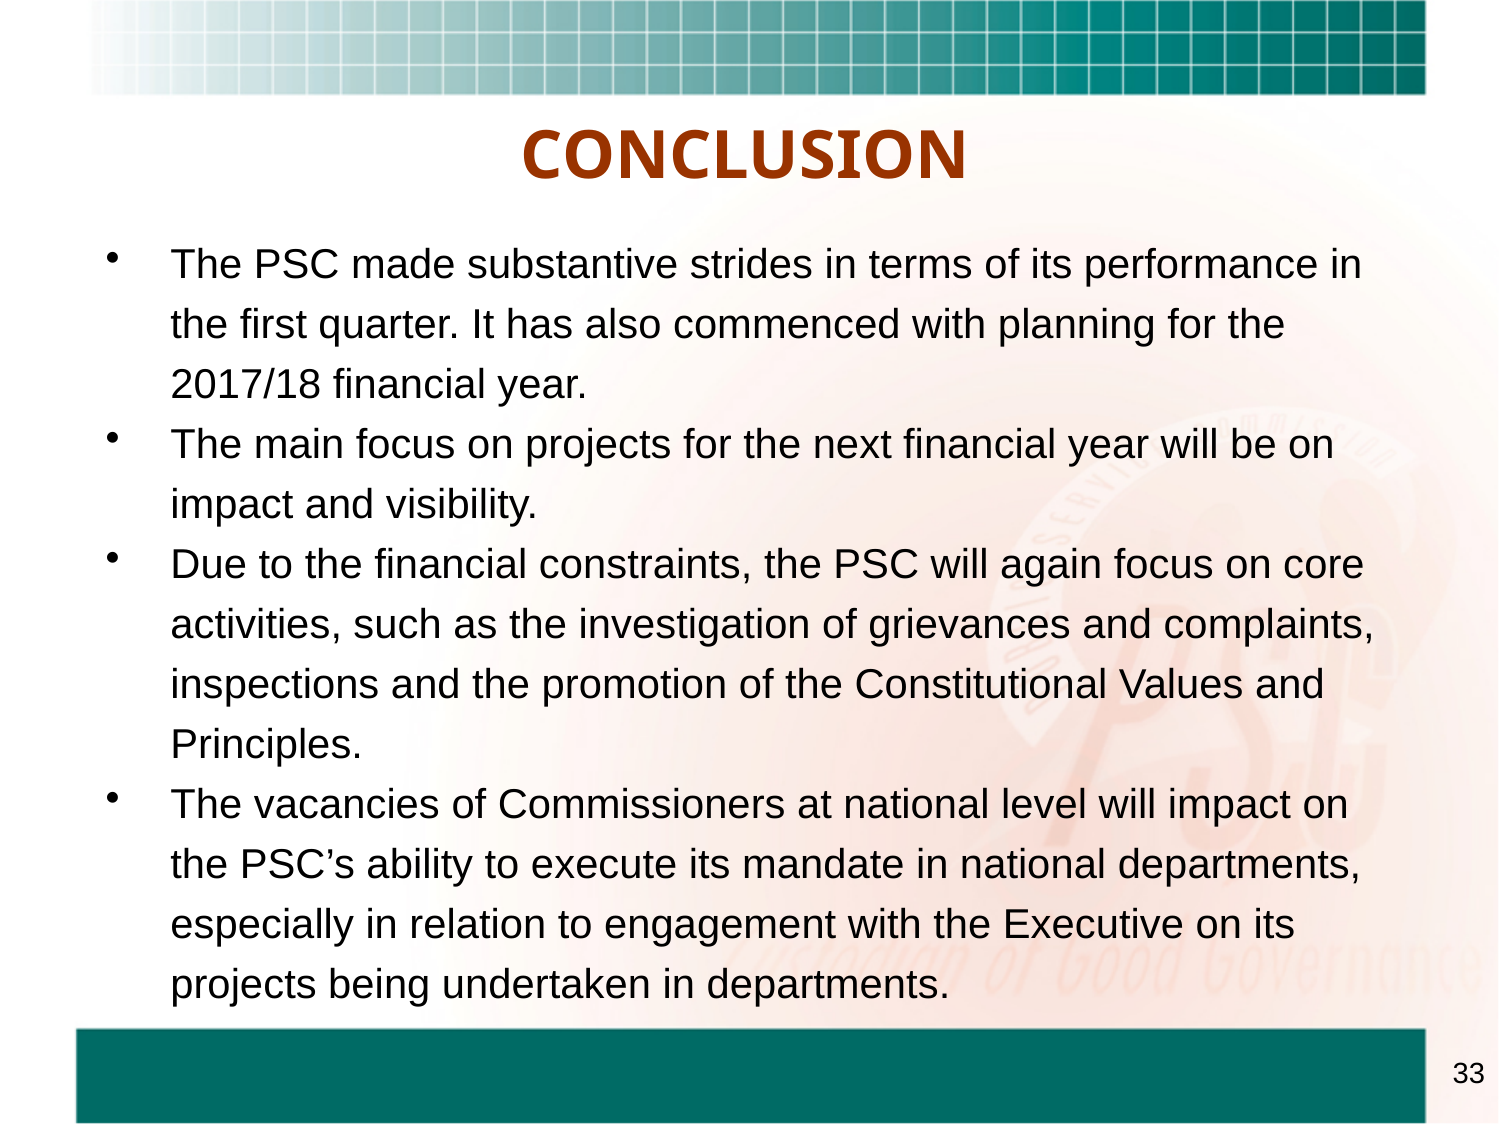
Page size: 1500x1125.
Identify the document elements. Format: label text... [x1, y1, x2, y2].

picture [0, 0, 1500, 1125]
text_box The PSC made substantive strides in terms of its performance in the first quarter. It has also commenced with planning for the 2017/18 financial year. The main focus on projects for the next financial year will be on impact and visibility. Due to the financial constraints, the PSC will again focus on core activities, such as the investigation of grievances and complaints, inspections and the promotion of the Constitutional Values and Principles. The vacancies of Commissioners at national level will impact on the PSC’s ability to execute its mandate in national departments, especially in relation to engagement with the Executive on its projects being undertaken in departments. [90, 219, 1426, 1015]
text_box 33 [1149, 1046, 1500, 1125]
text_box CONCLUSION [70, 104, 1421, 204]
